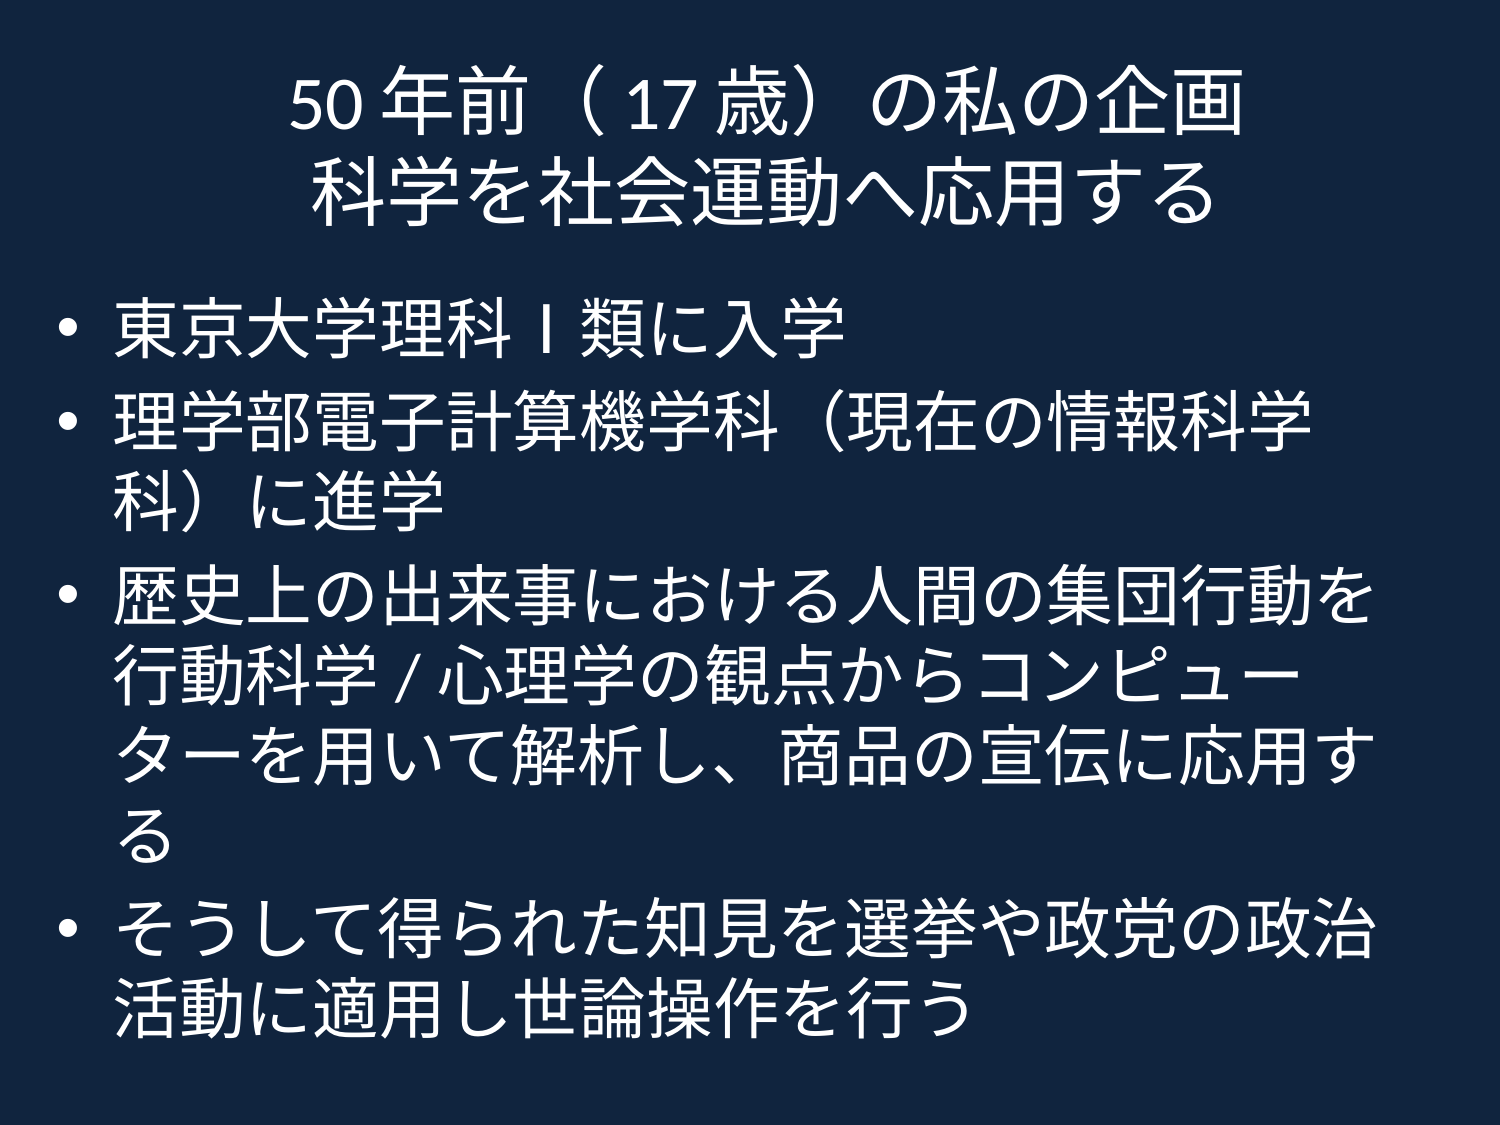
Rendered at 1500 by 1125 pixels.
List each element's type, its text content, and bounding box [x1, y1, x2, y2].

title 50年前（17歳）の私の企画 科学を社会運動へ応用する [75, 45, 1459, 244]
list 東京大学理科Ⅰ類に入学 理学部電子計算機学科（現在の情報科学科）に進学 歴史上の出来事における人間の集団行動を行動科学/心理学の観点からコンピューターを用いて解析し、商品の宣伝に応用する そうして得られた知見を選挙や政党の政治活動に適用し世論操作を行う [41, 278, 1436, 1106]
